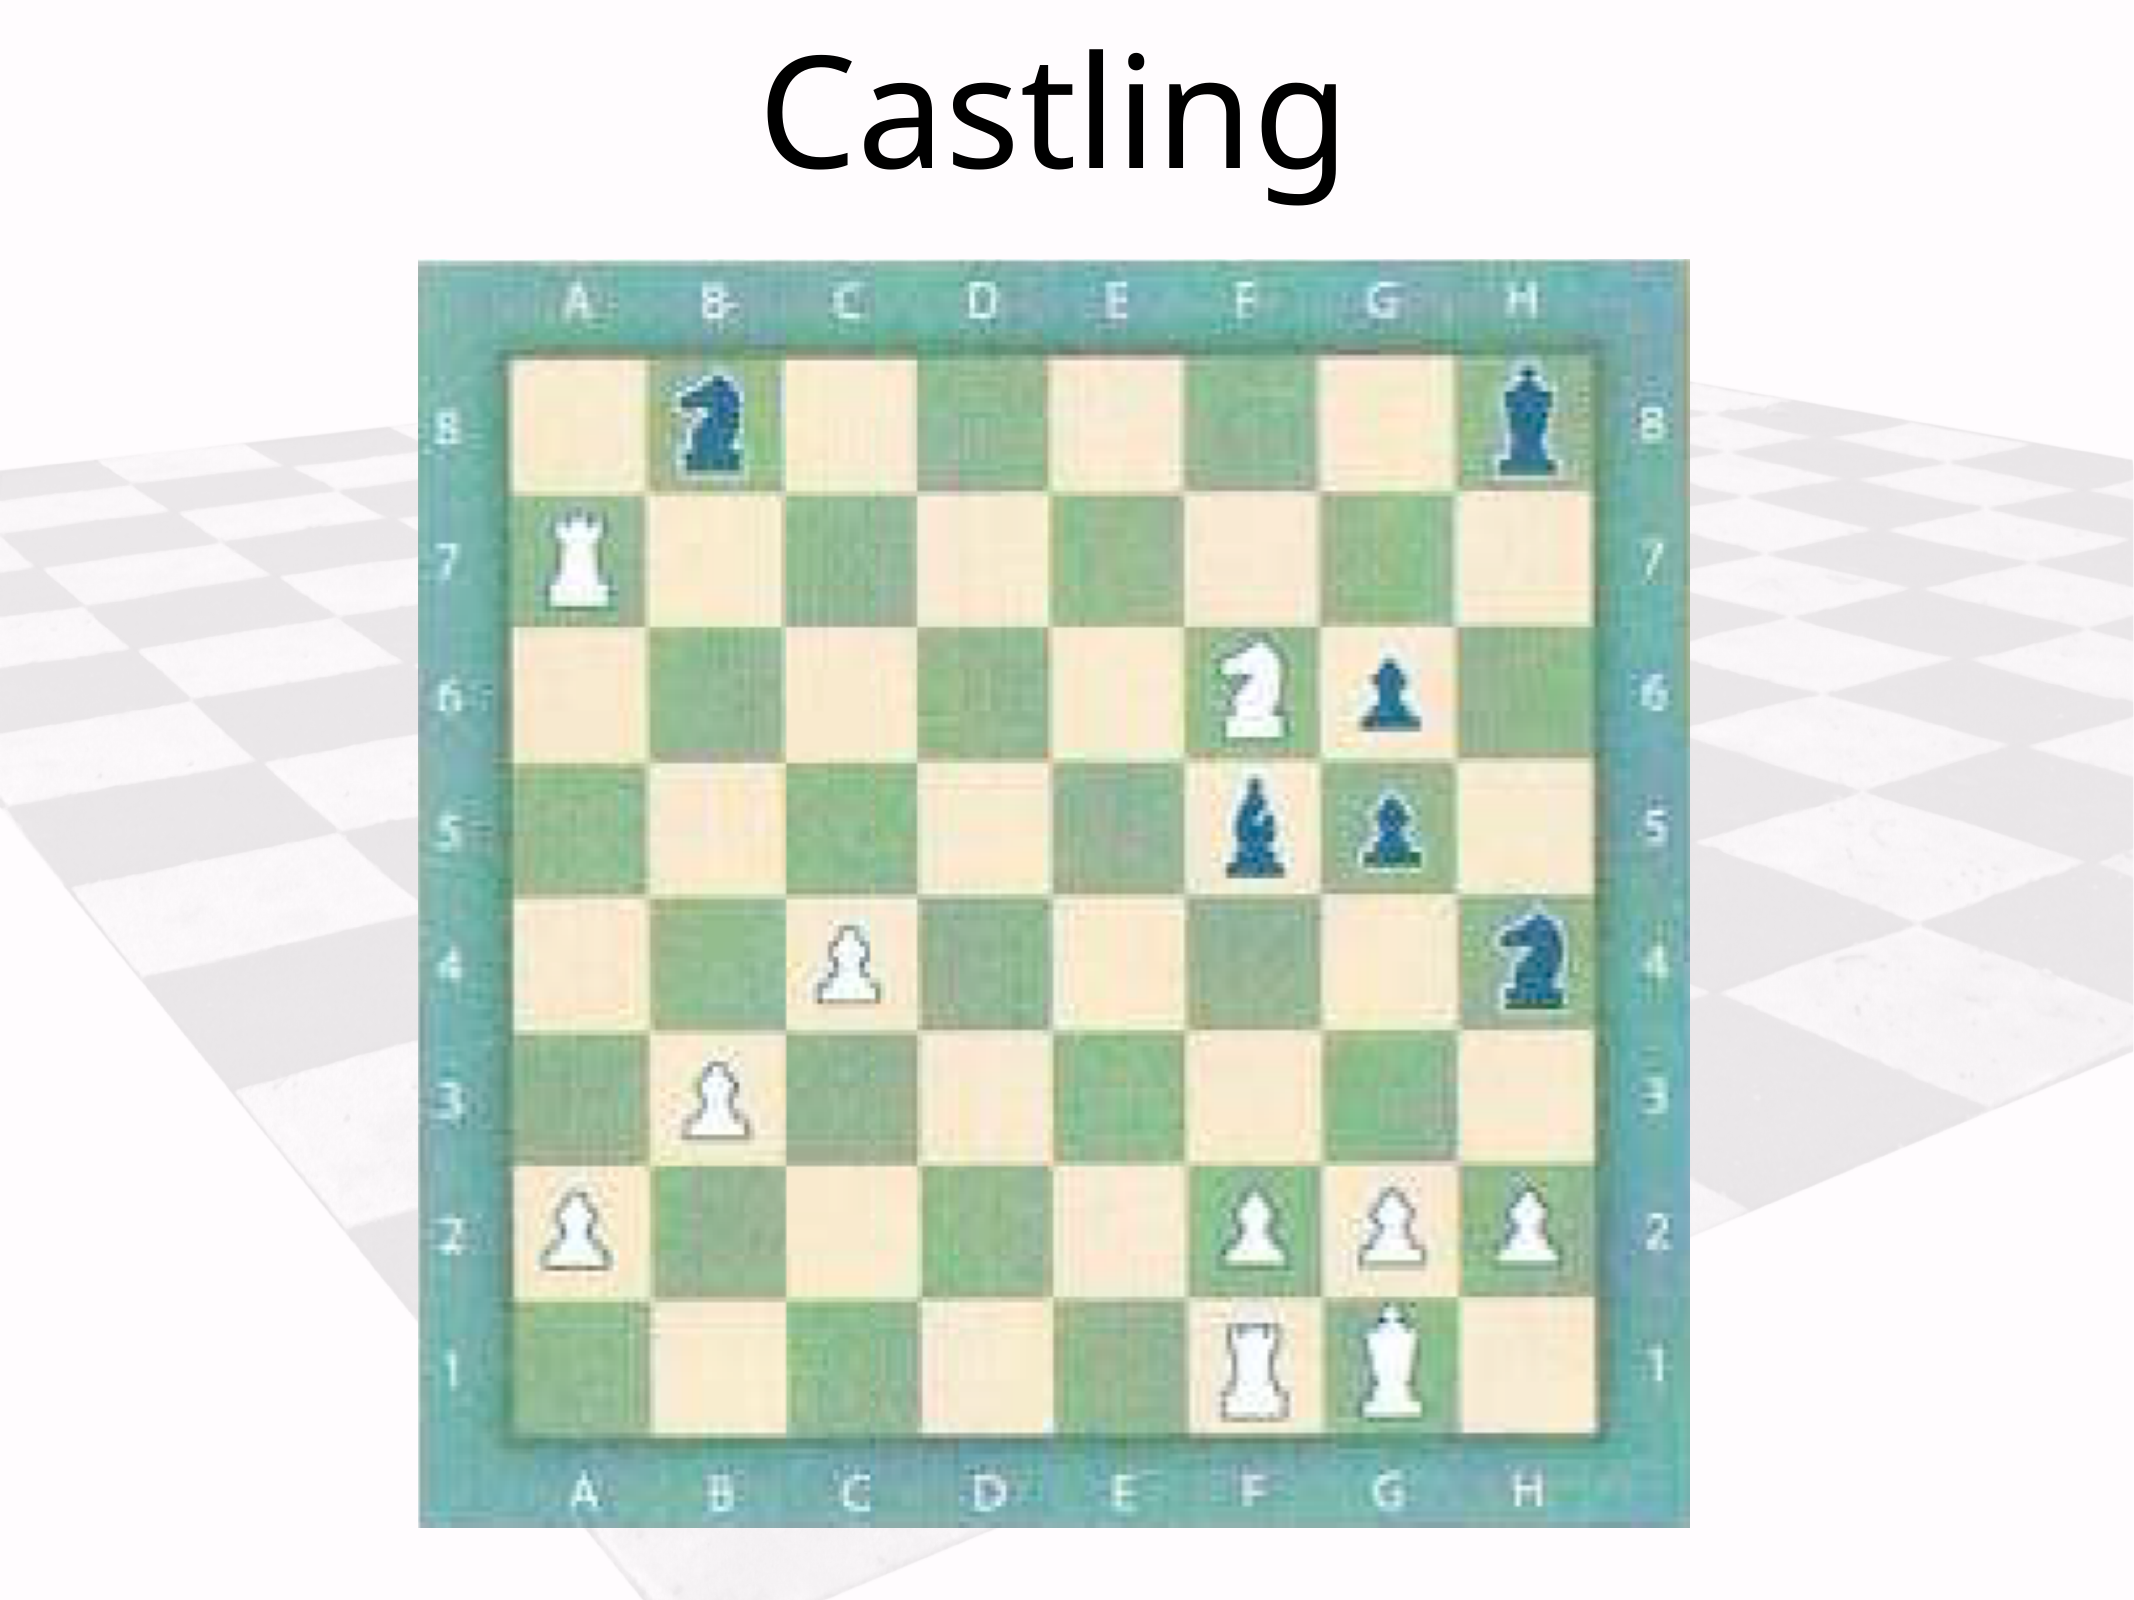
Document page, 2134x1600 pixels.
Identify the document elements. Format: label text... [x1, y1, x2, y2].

picture [0, 0, 2134, 1600]
title Castling [136, 0, 1972, 253]
